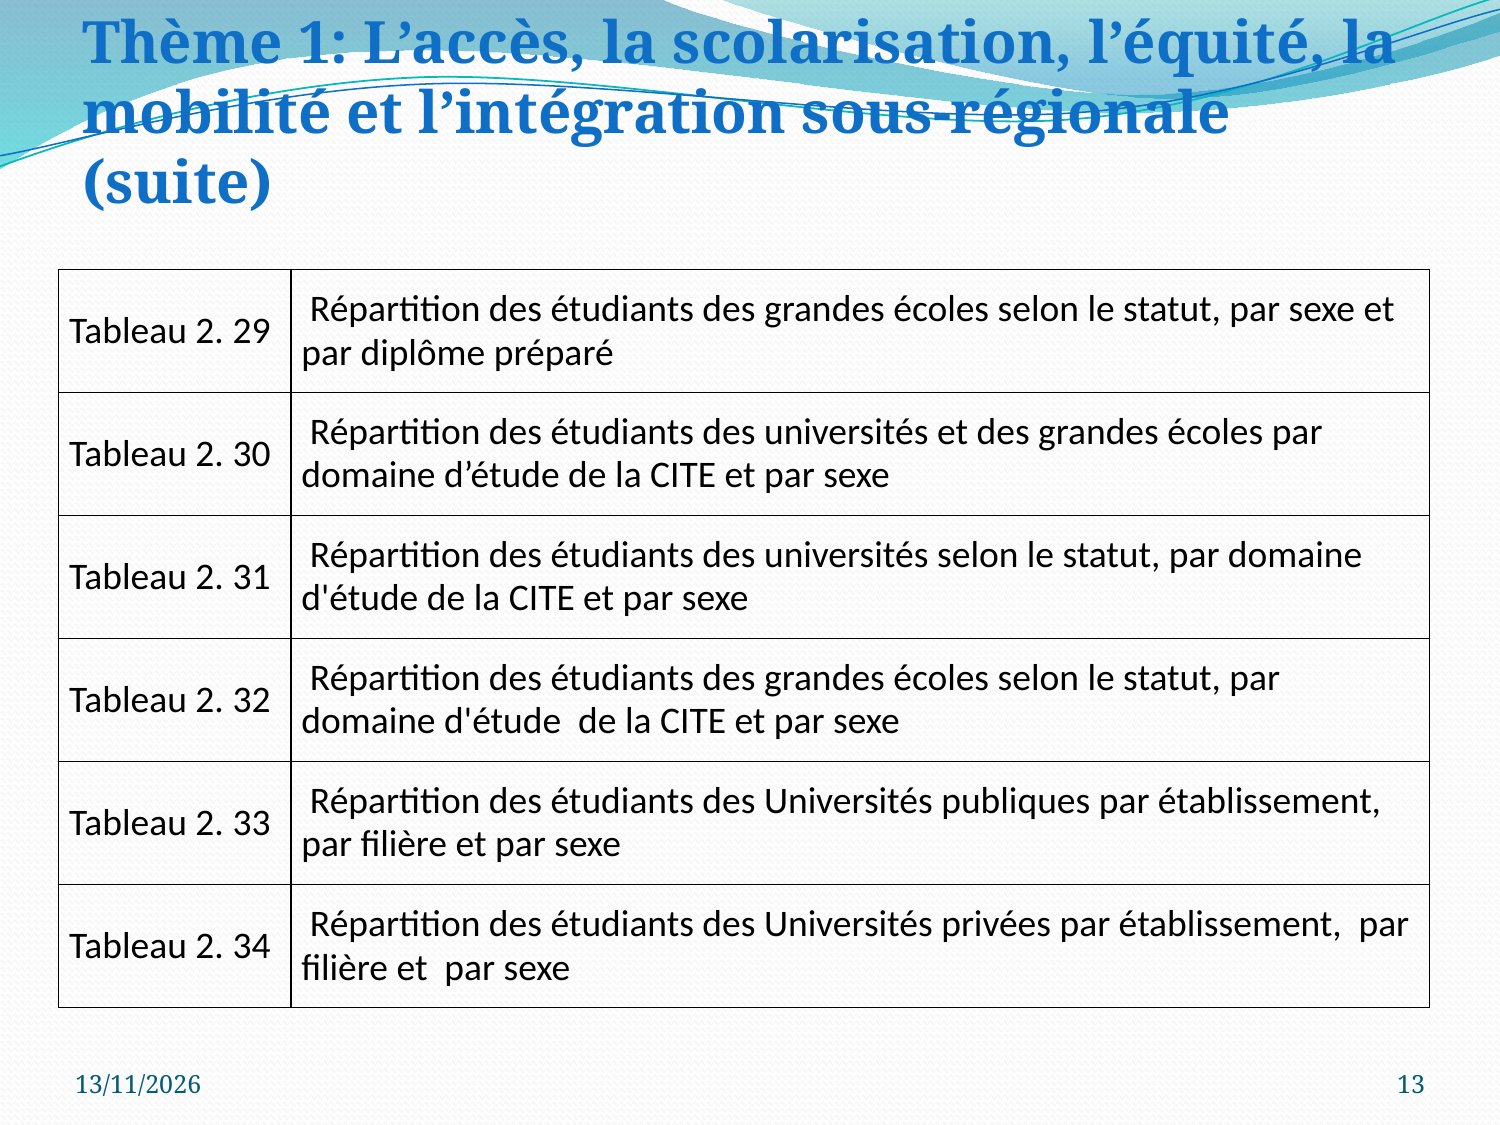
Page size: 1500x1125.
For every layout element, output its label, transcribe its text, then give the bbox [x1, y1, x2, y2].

table_header Répartition des étudiants des grandes écoles selon le statut, par sexe et par diplôme préparé [292, 270, 1429, 392]
table_cell Tableau 2. 30 [59, 393, 290, 515]
table_cell Tableau 2. 34 [59, 885, 290, 1007]
table_cell Répartition des étudiants des universités et des grandes écoles par domaine d’étude de la CITE et par sexe [292, 393, 1429, 515]
table_header Tableau 2. 29 [59, 270, 290, 392]
title Thème 1: L’accès, la scolarisation, l’équité, la mobilité et l’intégration sous-régionale (suite) [82, 28, 1432, 216]
table_cell Répartition des étudiants des grandes écoles selon le statut, par domaine d'étude de la CITE et par sexe [292, 639, 1429, 761]
table_cell Répartition des étudiants des universités selon le statut, par domaine d'étude de la CITE et par sexe [292, 516, 1429, 638]
table_cell Répartition des étudiants des Universités privées par établissement, par filière et par sexe [292, 885, 1429, 1007]
table_cell Tableau 2. 33 [59, 762, 290, 884]
table_cell Tableau 2. 31 [59, 516, 290, 638]
table_cell Tableau 2. 32 [59, 639, 290, 761]
slide_number 13 [1299, 1042, 1425, 1103]
table_cell Répartition des étudiants des Universités publiques par établissement, par filière et par sexe [292, 762, 1429, 884]
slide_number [75, 1042, 425, 1103]
